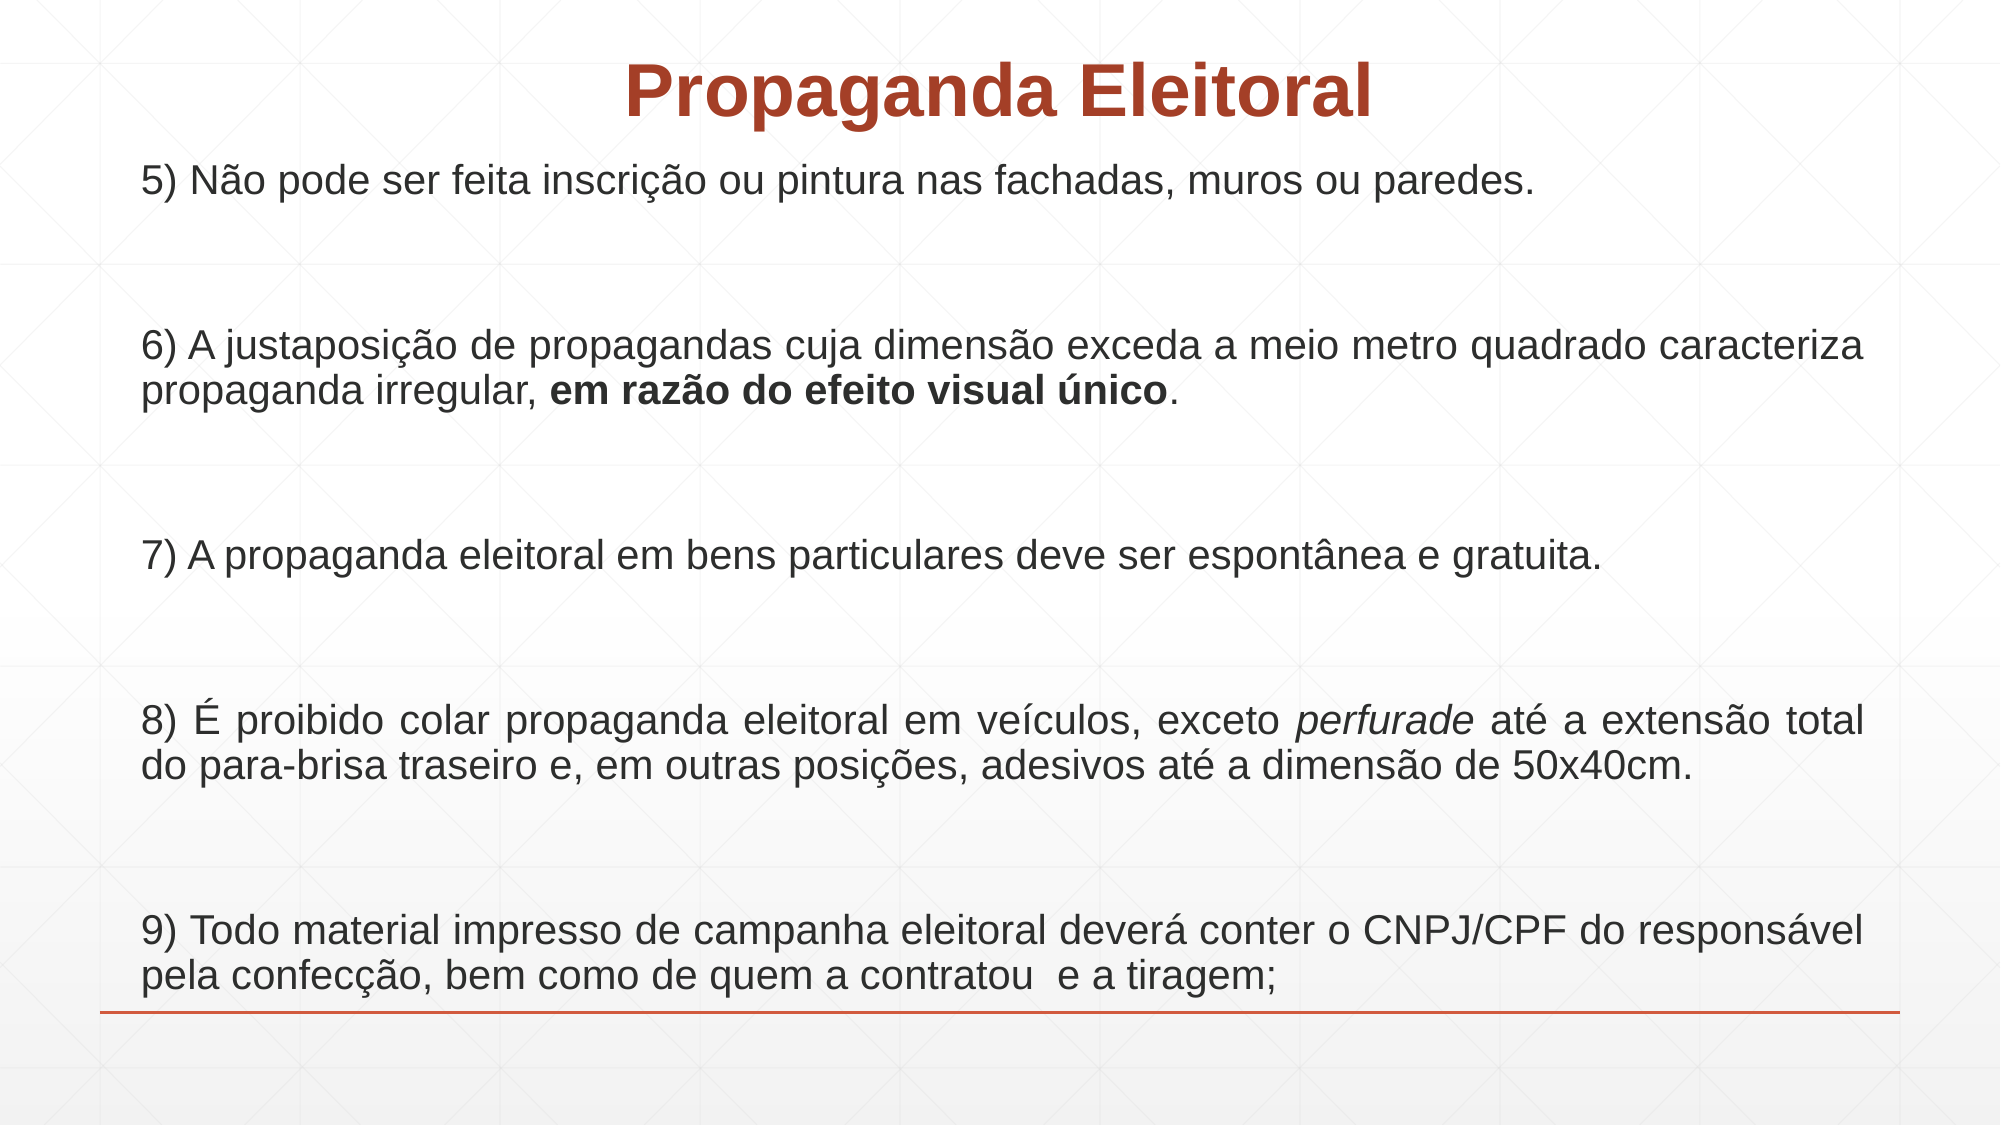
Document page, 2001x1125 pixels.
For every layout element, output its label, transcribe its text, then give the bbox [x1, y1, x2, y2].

list 5) Não pode ser feita inscrição ou pintura nas fachadas, muros ou paredes. 6) A justaposição de propagandas cuja dimensão exceda a meio metro quadrado caracteriza propaganda irregular, em razão do efeito visual único. 7) A propaganda eleitoral em bens particulares deve ser espontânea e gratuita. 8) É proibido colar propaganda eleitoral em veículos, exceto perfurade até a extensão total do para-brisa traseiro e, em outras posições, adesivos até a dimensão de 50x40cm. 9) Todo material impresso de campanha eleitoral deverá conter o CNPJ/CPF do responsável pela confecção, bem como de quem a contratou e a tiragem; [125, 150, 1880, 1046]
title Propaganda Eleitoral [212, 12, 1788, 141]
